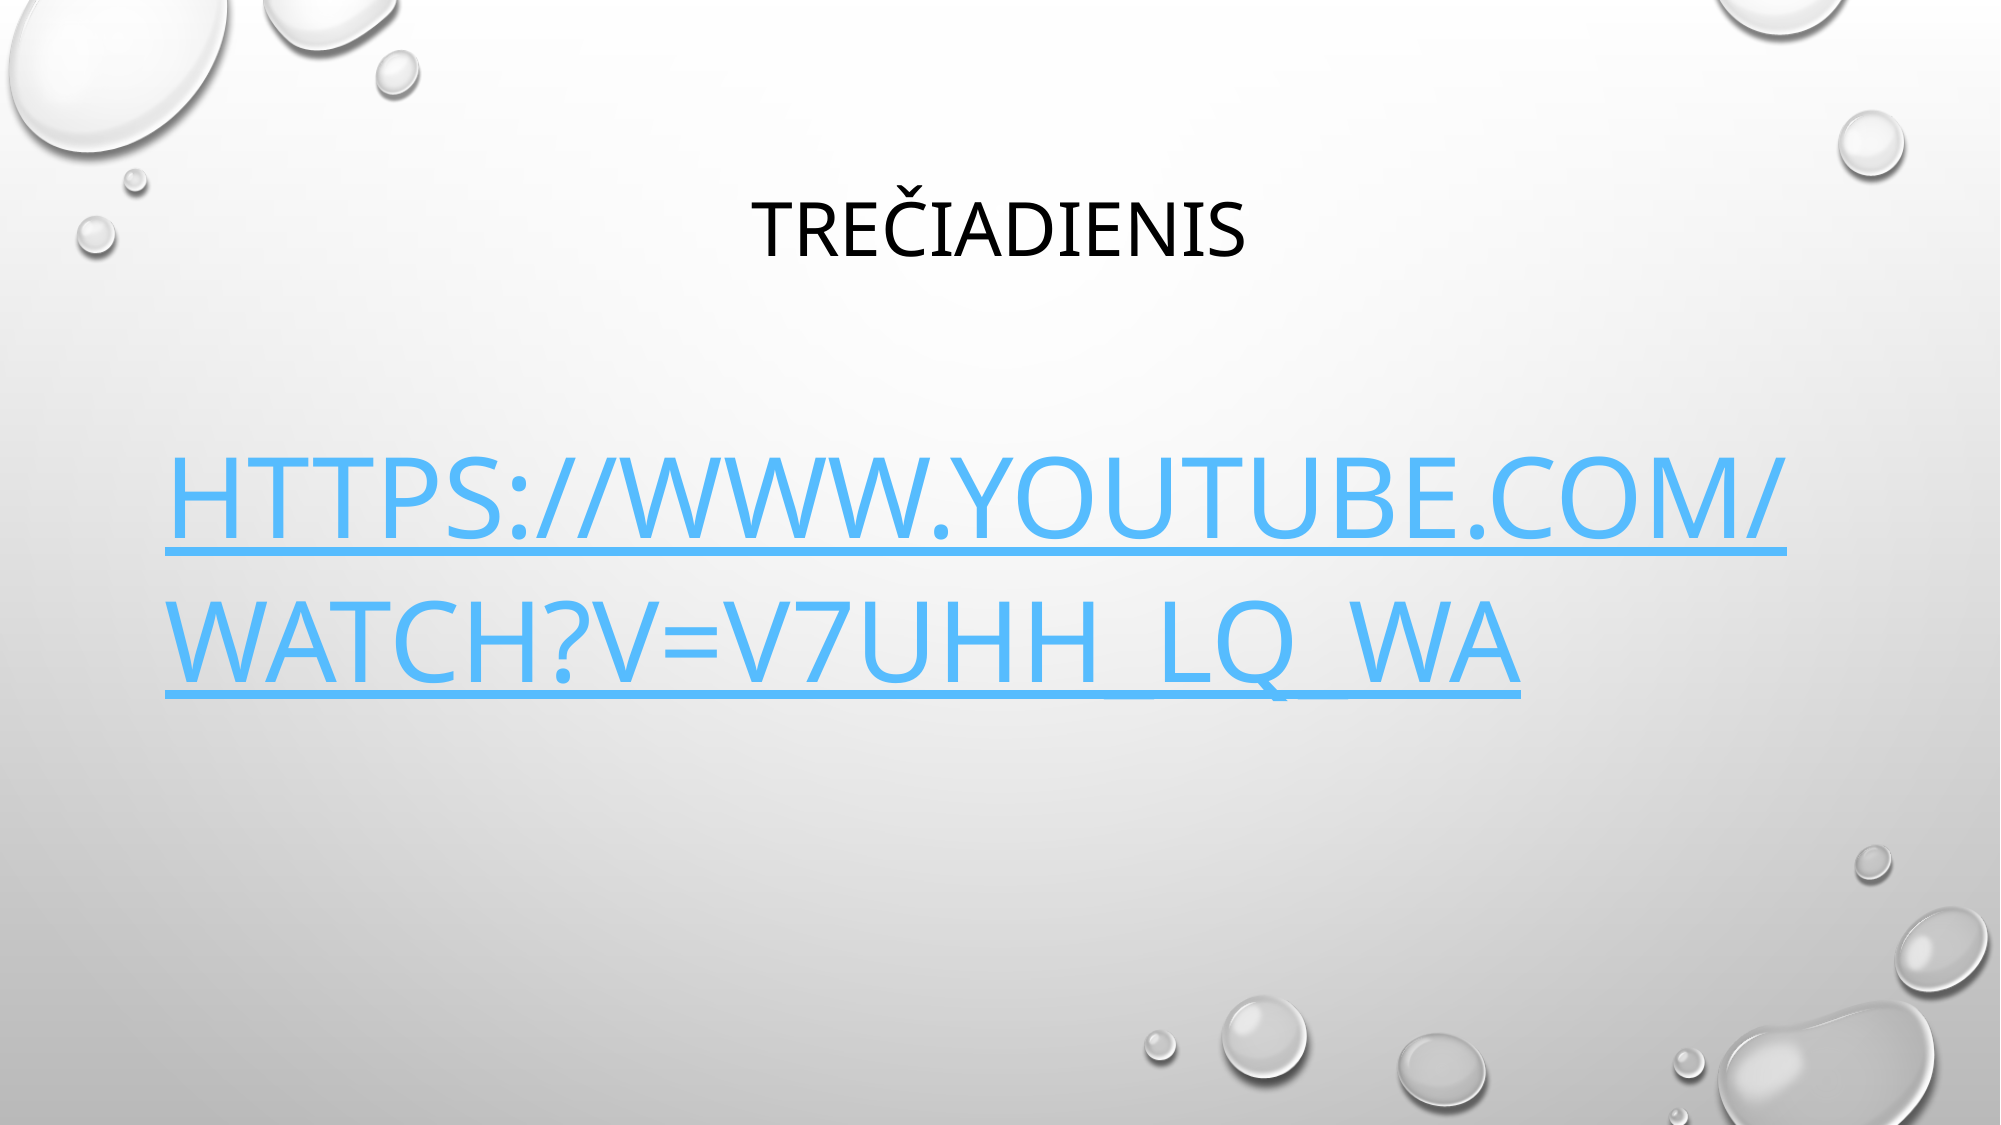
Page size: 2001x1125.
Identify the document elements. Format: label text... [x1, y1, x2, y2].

list https://www.youtube.com/watch?v=V7uHh_LQ_wA [149, 388, 1850, 950]
picture [0, 0, 2000, 1125]
title Trečiadienis [149, 101, 1851, 364]
